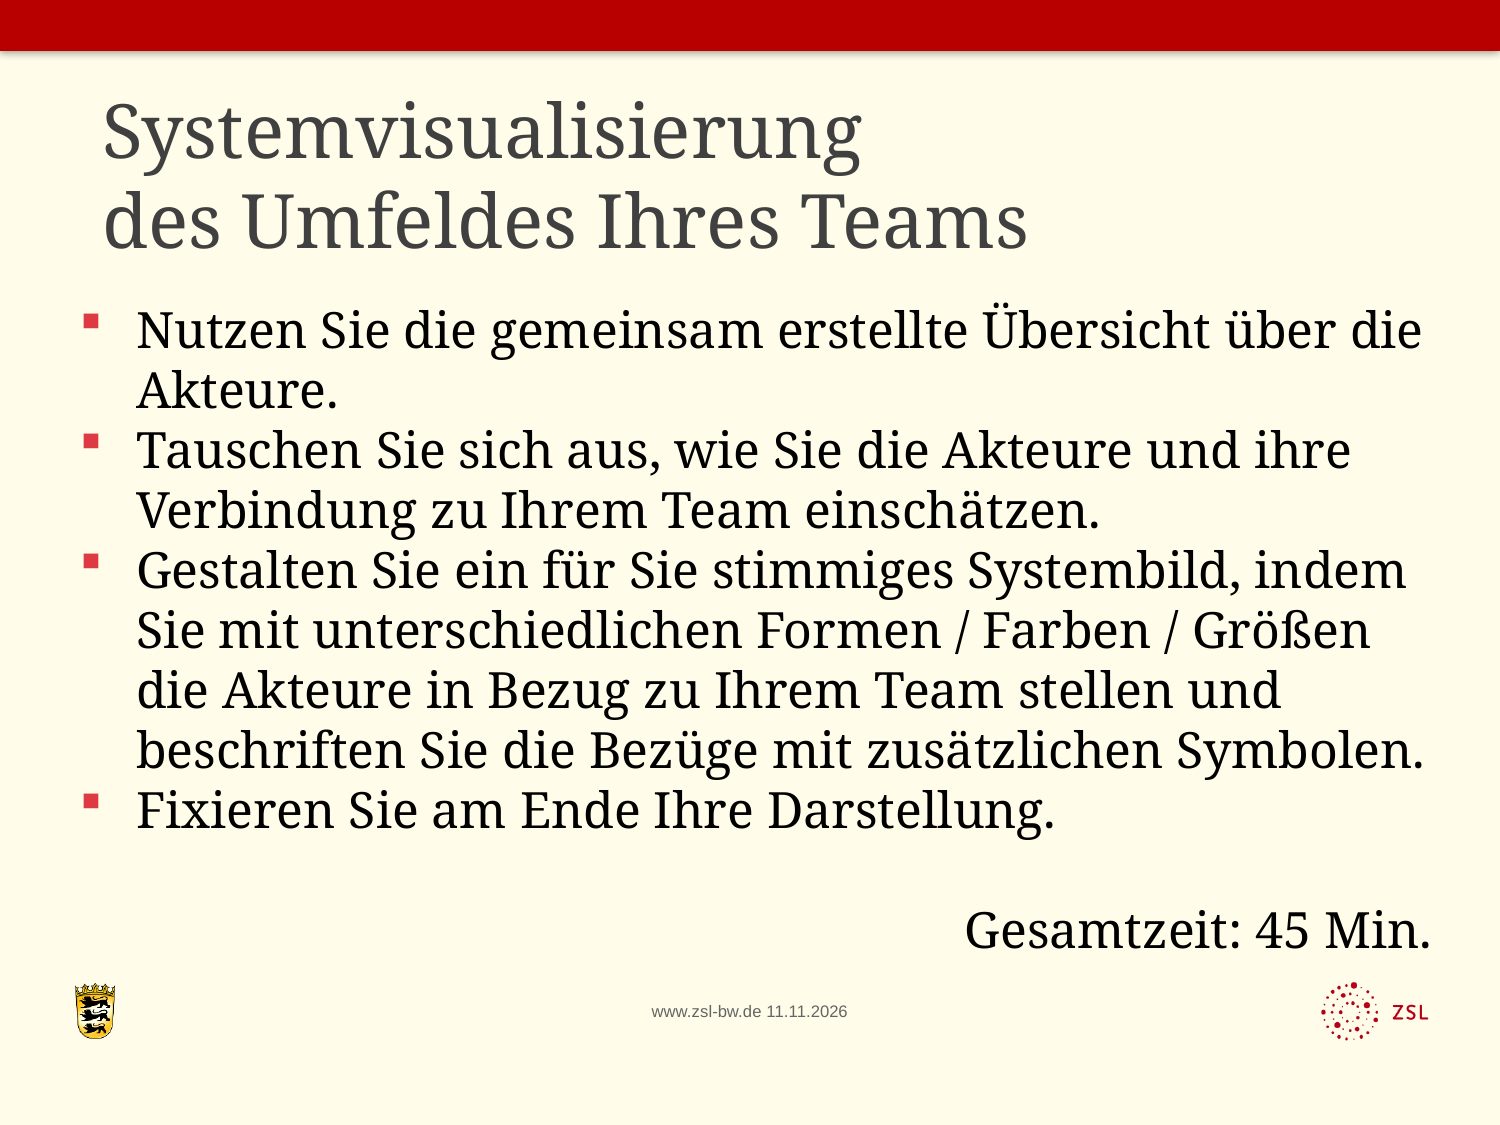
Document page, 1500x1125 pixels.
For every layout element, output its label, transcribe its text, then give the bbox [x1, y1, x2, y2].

title Systemvisualisierung des Umfeldes Ihres Teams [87, 101, 1499, 245]
text_box Nutzen Sie die gemeinsam erstellte Übersicht über die Akteure. Tauschen Sie sich aus, wie Sie die Akteure und ihre Verbindung zu Ihrem Team einschätzen. Gestalten Sie ein für Sie stimmiges Systembild, indem Sie mit unterschiedlichen Formen / Farben / Größen die Akteure in Bezug zu Ihrem Team stellen und beschriften Sie die Bezüge mit zusätzlichen Symbolen. Fixieren Sie am Ende Ihre Darstellung. Gesamtzeit: 45 Min. [64, 290, 1447, 966]
picture [73, 981, 117, 1041]
picture [1320, 981, 1429, 1041]
